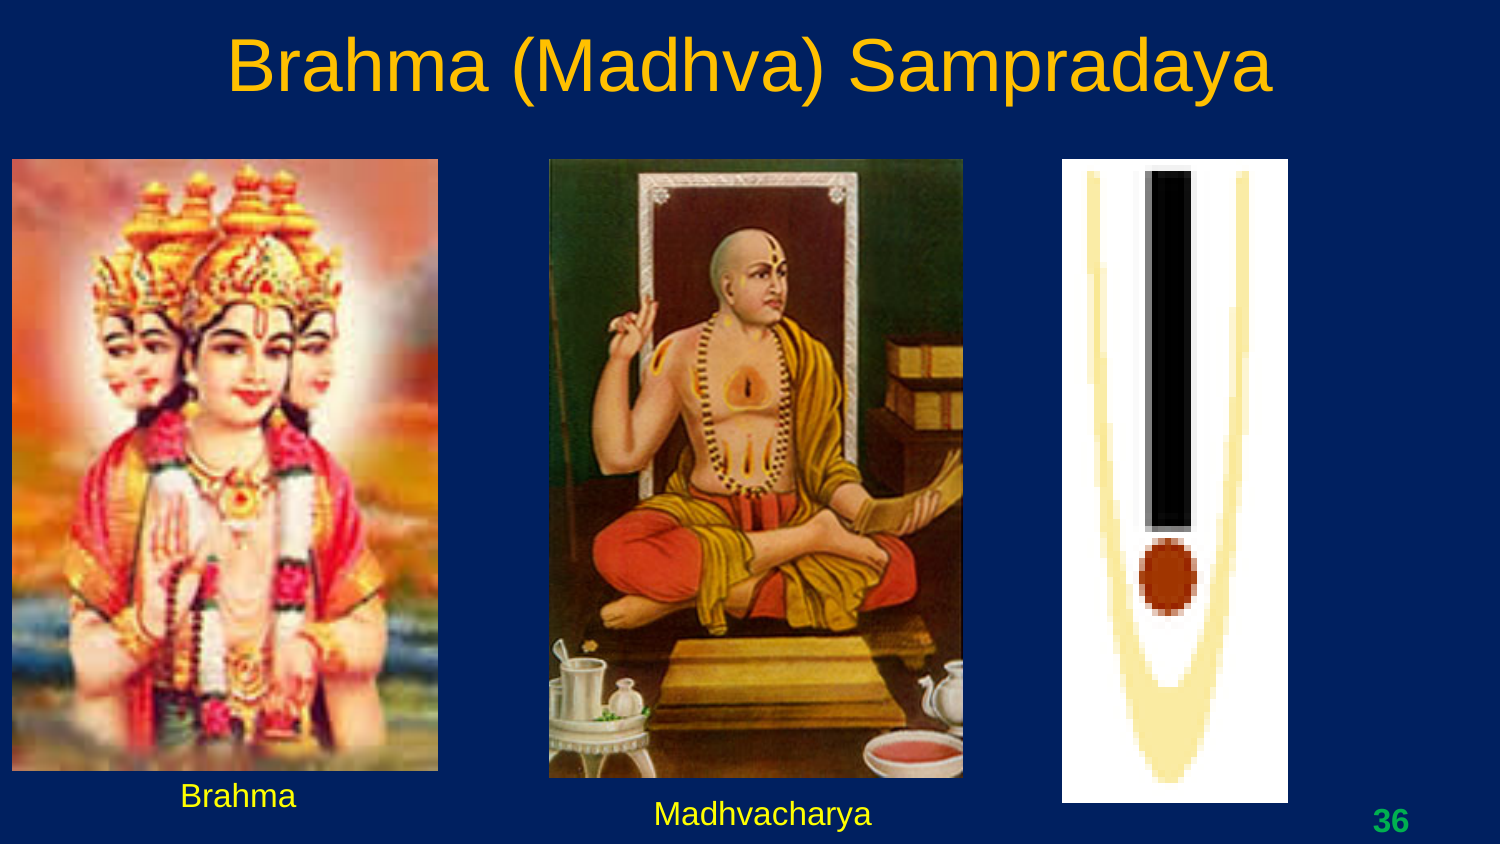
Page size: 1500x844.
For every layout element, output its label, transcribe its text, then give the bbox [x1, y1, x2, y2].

text_box Madhvacharya [638, 786, 887, 839]
text_box Brahma (Madhva) Sampradaya [0, 9, 1500, 115]
picture [1062, 159, 1288, 803]
picture [549, 159, 963, 778]
text_box Brahma [165, 780, 312, 821]
picture [12, 159, 438, 772]
slide_number 36 [1074, 804, 1425, 835]
